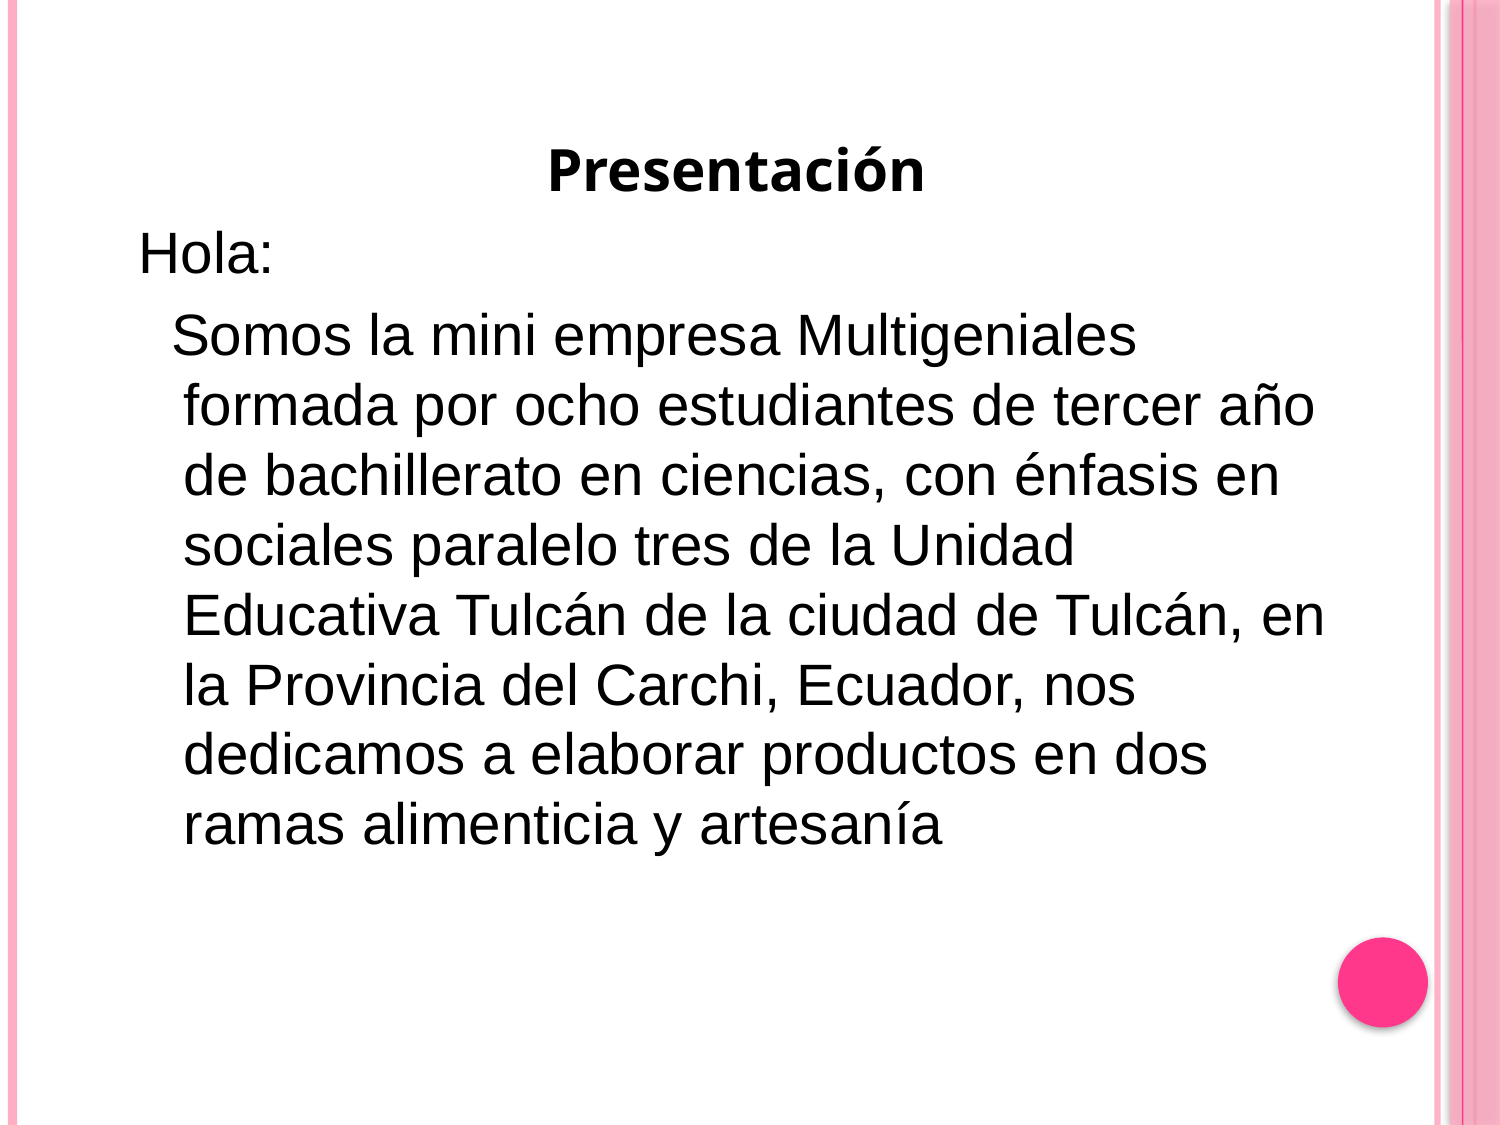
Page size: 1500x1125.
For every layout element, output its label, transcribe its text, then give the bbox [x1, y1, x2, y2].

list Presentación Hola: Somos la mini empresa Multigeniales formada por ocho estudiantes de tercer año de bachillerato en ciencias, con énfasis en sociales paralelo tres de la Unidad Educativa Tulcán de la ciudad de Tulcán, en la Provincia del Carchi, Ecuador, nos dedicamos a elaborar productos en dos ramas alimenticia y artesanía [123, 125, 1349, 925]
